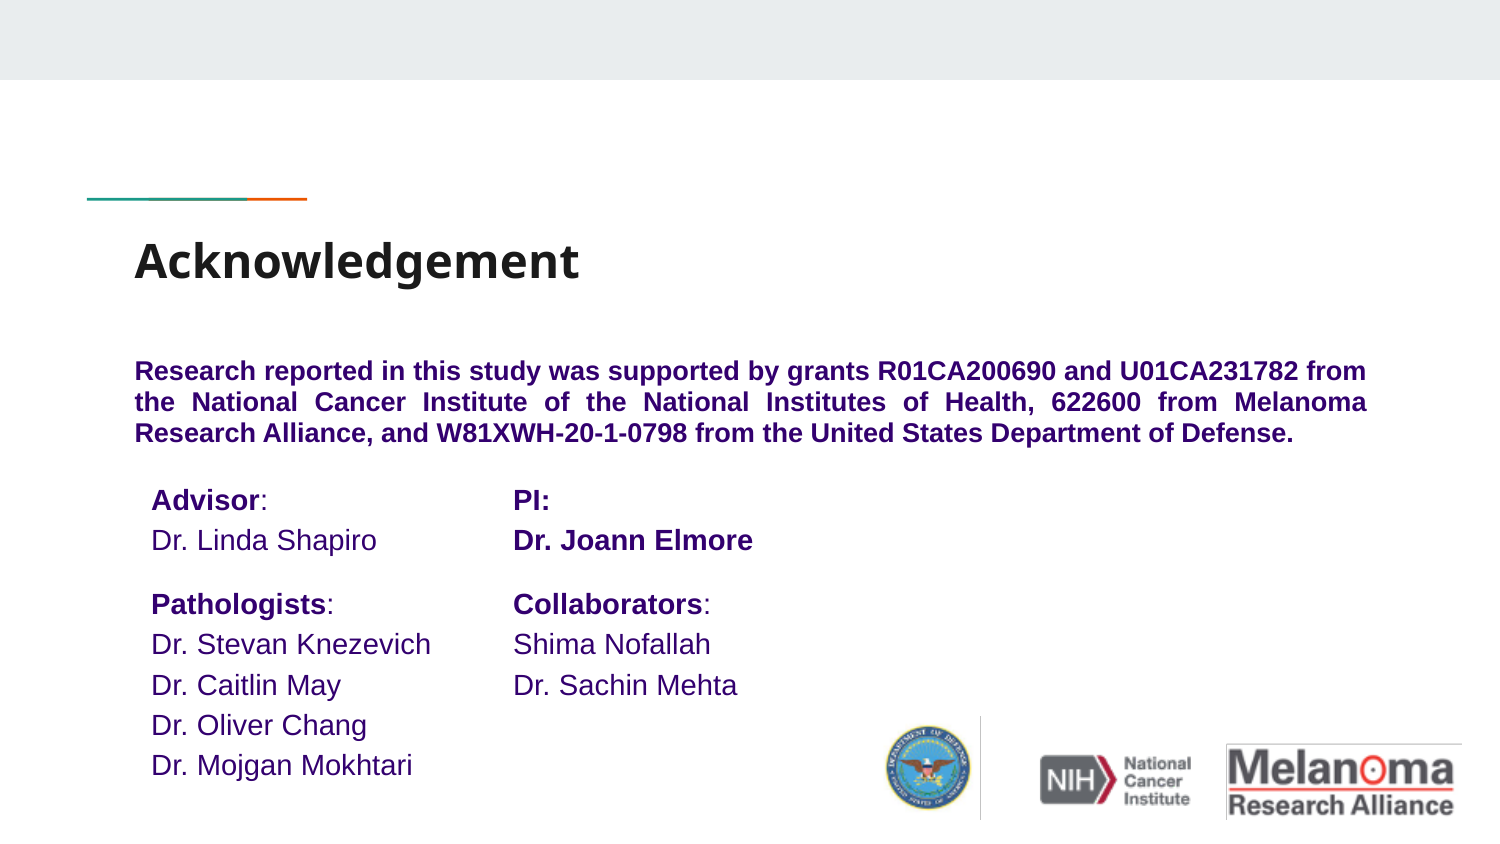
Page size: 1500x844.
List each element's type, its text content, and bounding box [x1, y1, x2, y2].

title Acknowledgement [119, 216, 1381, 305]
text_box Advisor: Dr. Linda Shapiro [136, 461, 498, 565]
text_box PI: Dr. Joann Elmore [498, 461, 991, 572]
list Research reported in this study was supported by grants R01CA200690 and U01CA231782 from the National Cancer Institute of the National Institutes of Health, 622600 from Melanoma Research Alliance, and W81XWH-20-1-0798 from the United States Department of Defense. [119, 341, 1381, 559]
picture [876, 716, 1462, 821]
text_box Pathologists: Dr. Stevan Knezevich Dr. Caitlin May Dr. Oliver Chang Dr. Mojgan Mokhtari [136, 565, 629, 797]
text_box Collaborators: Shima Nofallah Dr. Sachin Mehta [498, 565, 869, 716]
